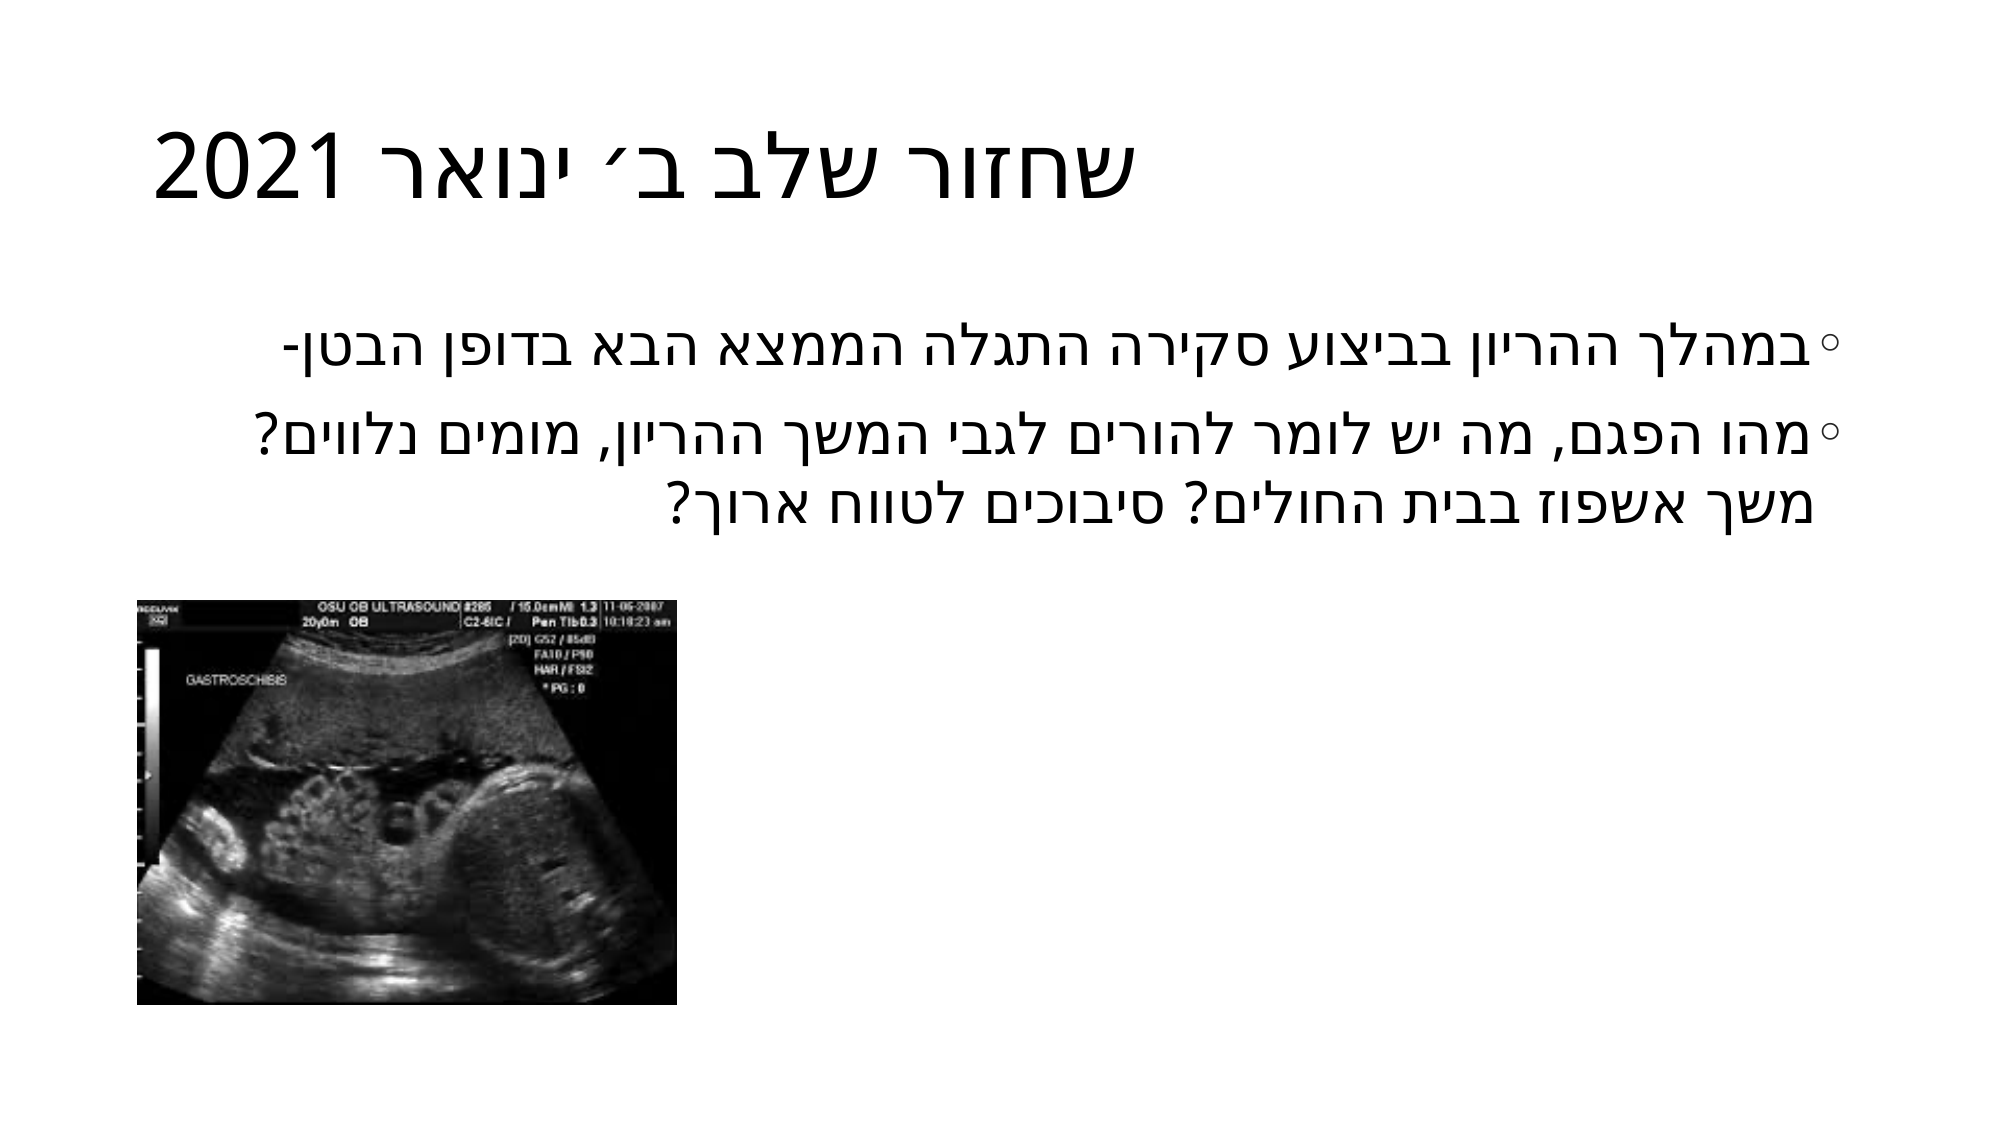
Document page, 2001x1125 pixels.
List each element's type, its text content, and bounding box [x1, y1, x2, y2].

list במהלך ההריון בביצוע סקירה התגלה הממצא הבא בדופן הבטן- מהו הפגם, מה יש לומר להורים לגבי המשך ההריון, מומים נלווים? משך אשפוז בבית החולים? סיבוכים לטווח ארוך? [137, 299, 1863, 1014]
title שחזור שלב ב׳ ינואר 2021 [137, 59, 1863, 278]
picture [137, 600, 677, 1005]
